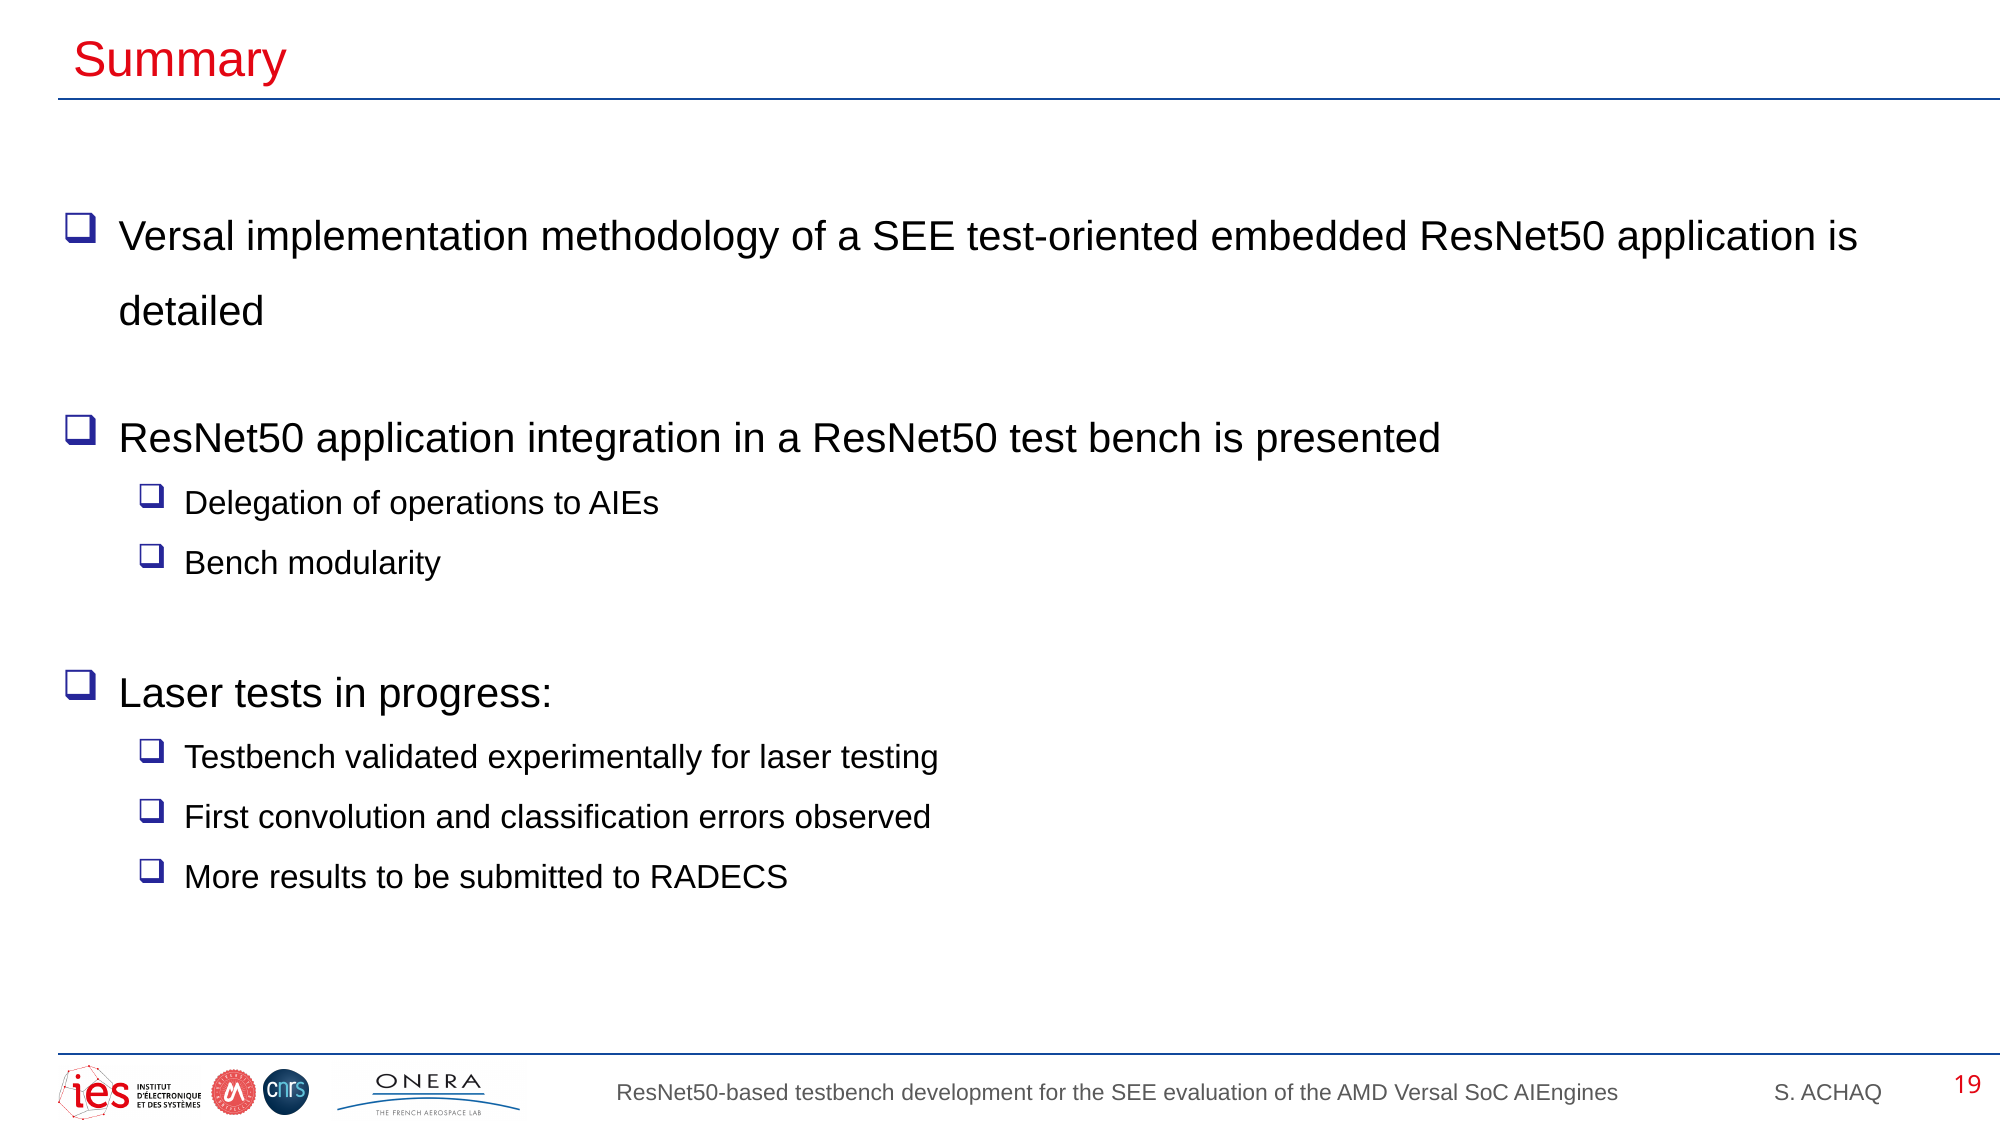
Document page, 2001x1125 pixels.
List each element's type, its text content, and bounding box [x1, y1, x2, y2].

picture [58, 1065, 201, 1120]
picture [211, 1069, 256, 1115]
slide_number 19 [1546, 1053, 1997, 1114]
picture [331, 1060, 527, 1121]
picture [263, 1069, 309, 1115]
text_box Versal implementation methodology of a SEE test-oriented embedded ResNet50 application is detailed ResNet50 application integration in a ResNet50 test bench is presented Delegation of operations to AIEs Bench modularity Laser tests in progress: Testbench validated experimentally for laser testing First convolution and classification errors observed More results to be submitted to RADECS [47, 125, 1953, 929]
title Summary [58, 25, 1784, 87]
